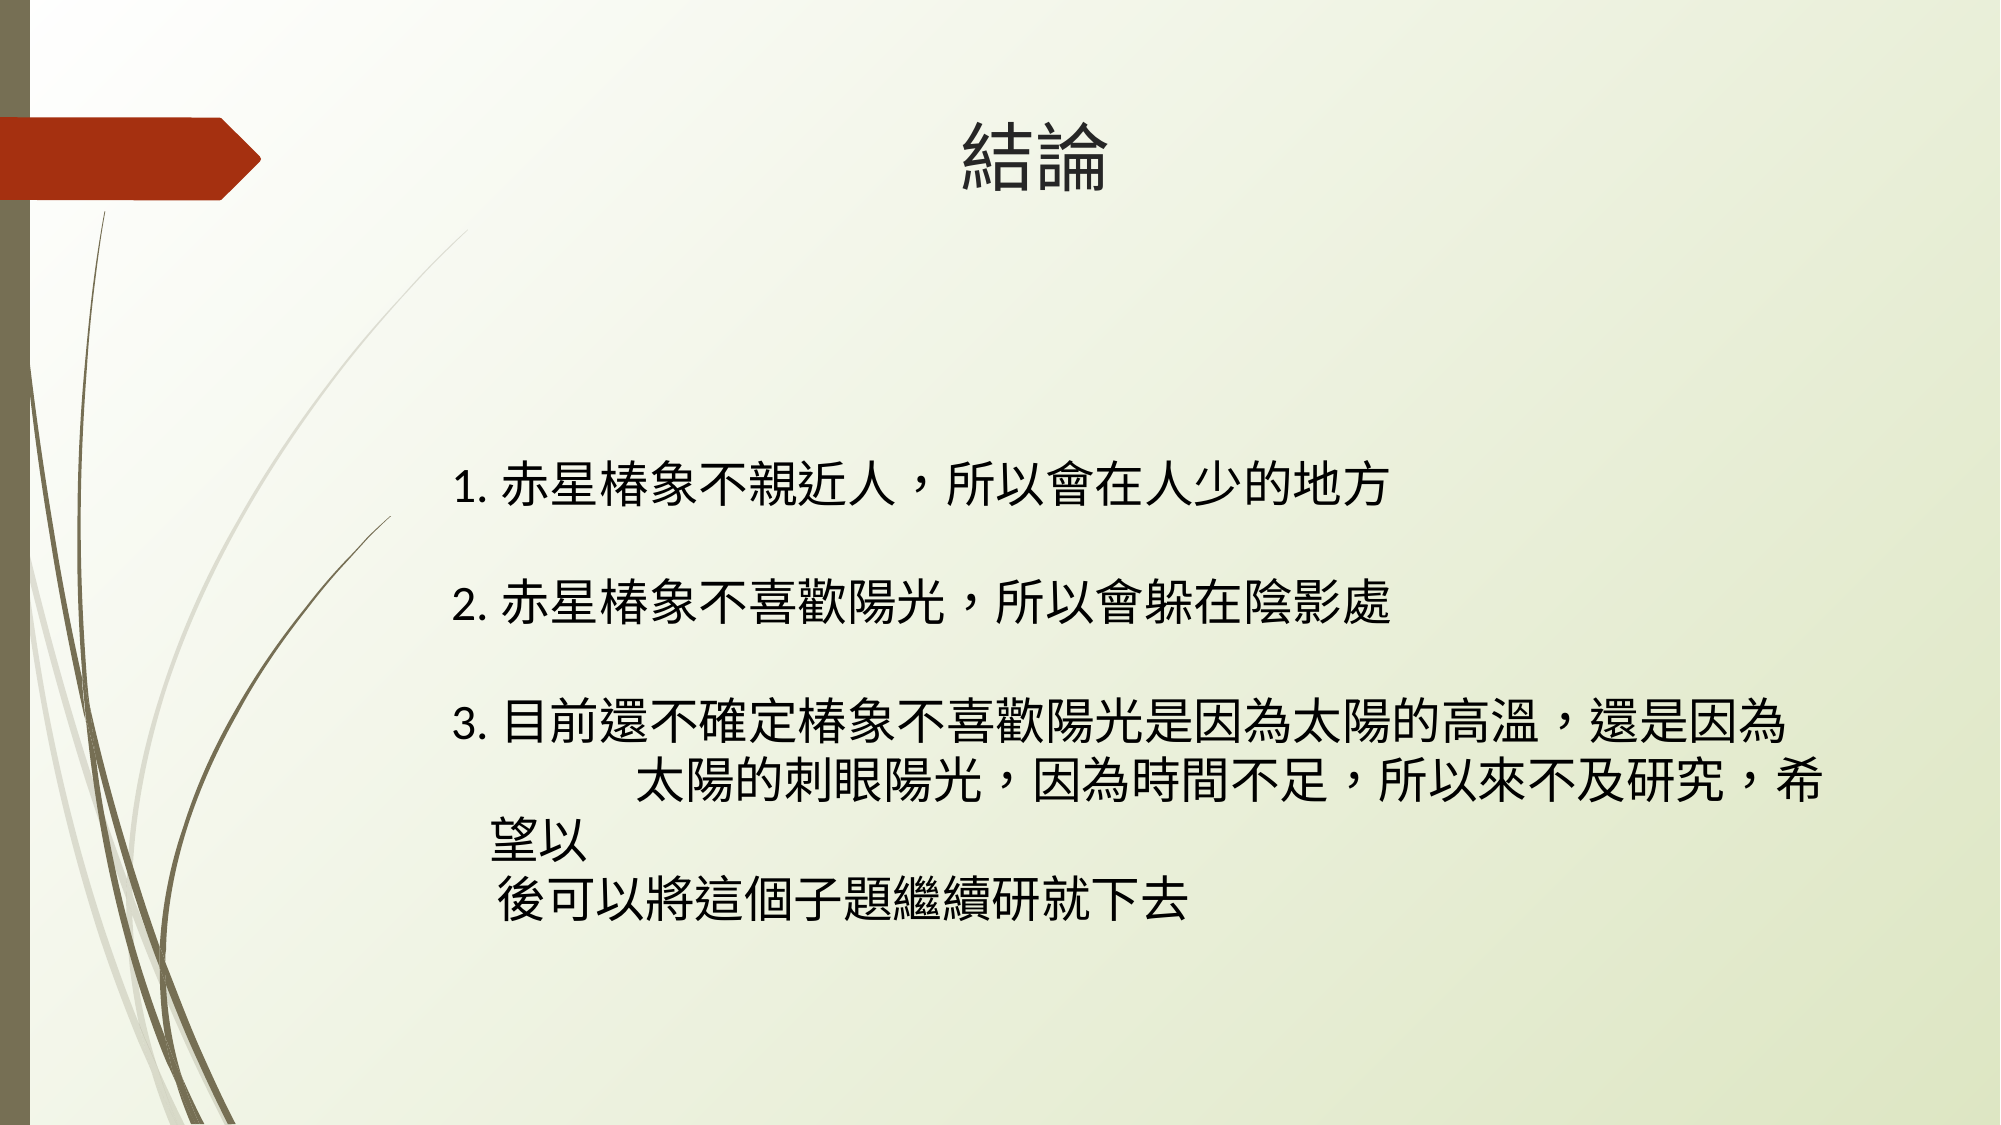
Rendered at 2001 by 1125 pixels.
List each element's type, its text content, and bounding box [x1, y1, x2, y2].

list 1.赤星椿象不親近人，所以會在人少的地方 2.赤星椿象不喜歡陽光，所以會躲在陰影處 3.目前還不確定椿象不喜歡陽光是因為太陽的高溫，還是因為 太陽的刺眼陽光，因為時間不足，所以來不及研究，希望以 後可以將這個子題繼續研就下去 [425, 341, 1888, 1058]
title 結論 [425, 102, 1888, 313]
